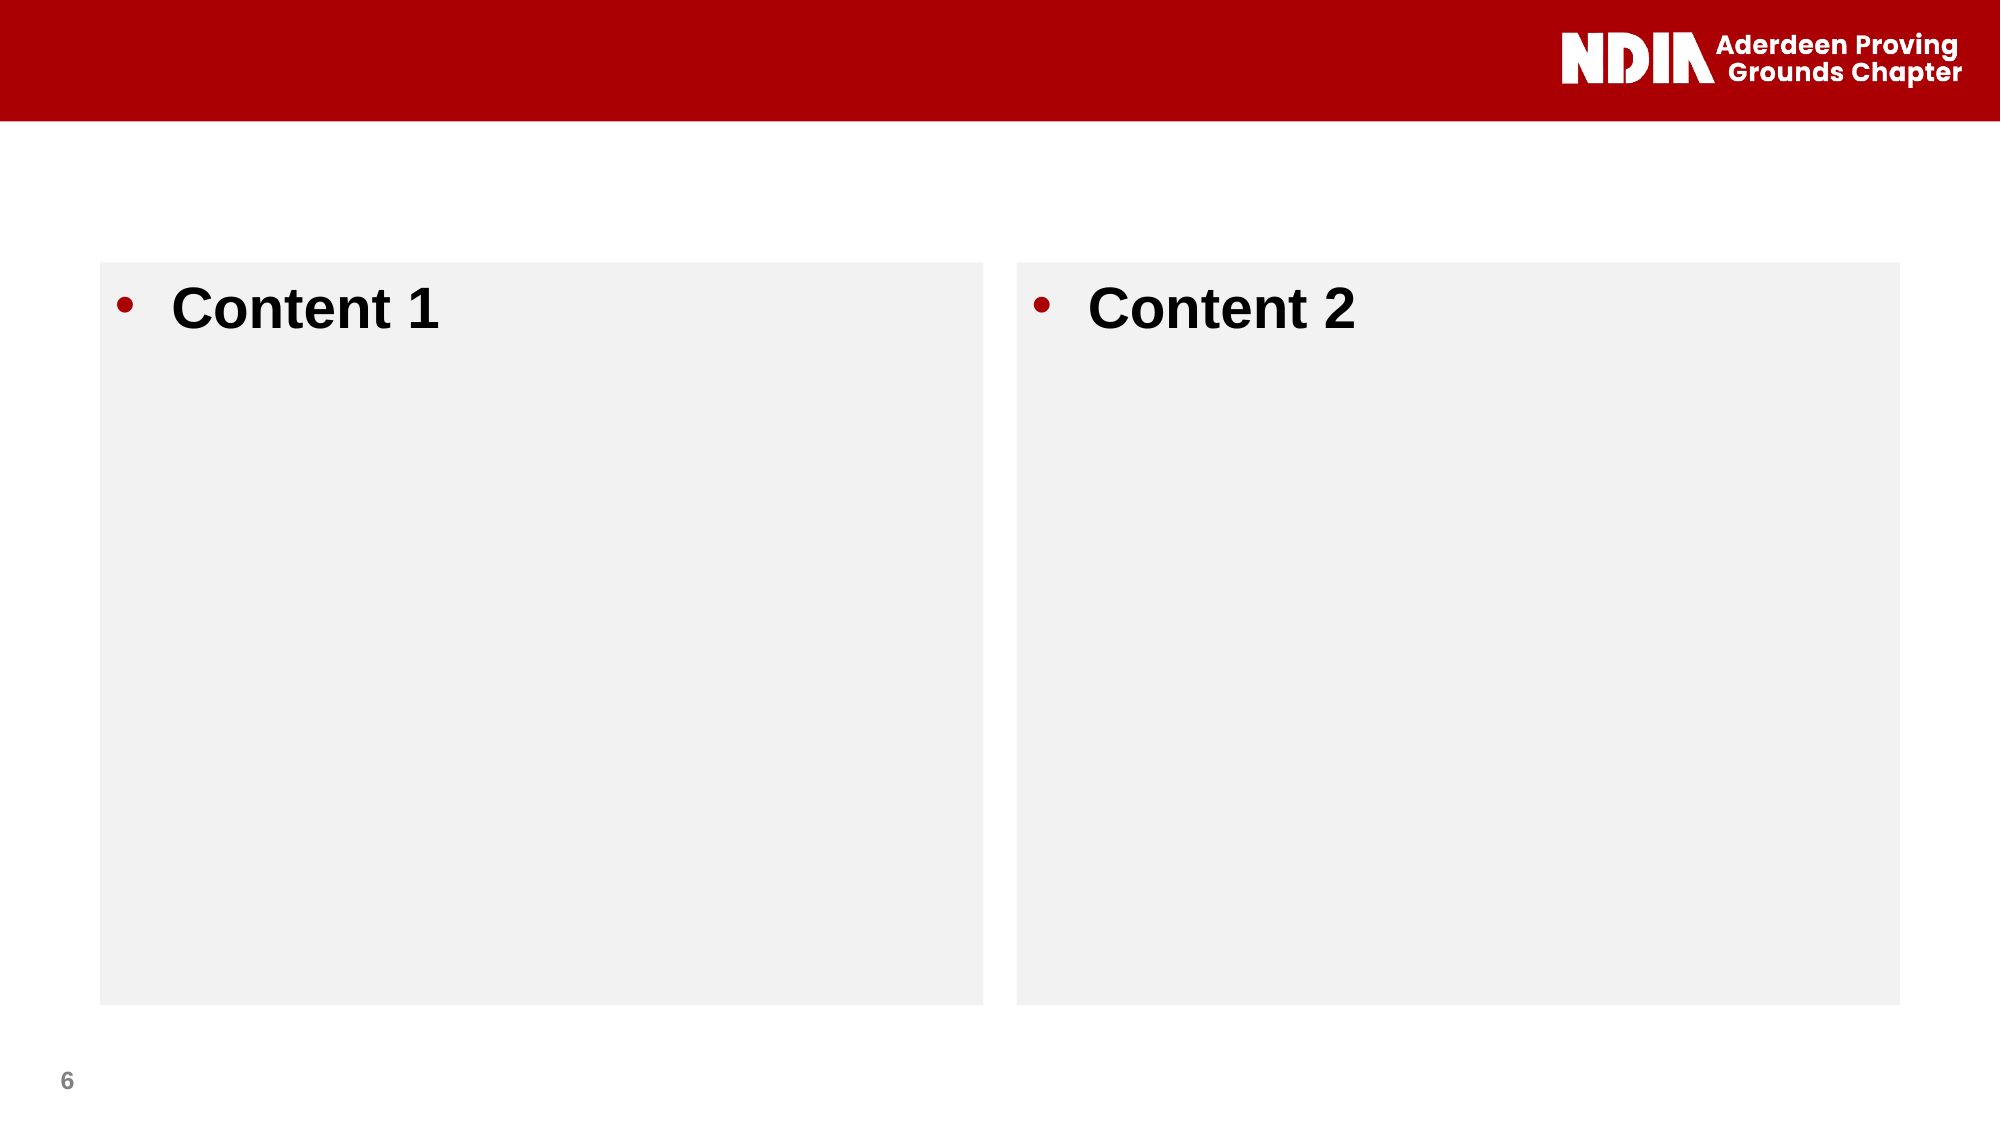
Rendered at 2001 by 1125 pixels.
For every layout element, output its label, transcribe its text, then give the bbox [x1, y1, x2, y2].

text_box 6 [30, 1049, 106, 1110]
list Content 1 [99, 262, 984, 1005]
list Content 2 [1016, 262, 1900, 1005]
title SLIDE HEADER / TWO CONTENT [33, 28, 1684, 150]
picture [1684, 32, 1962, 88]
